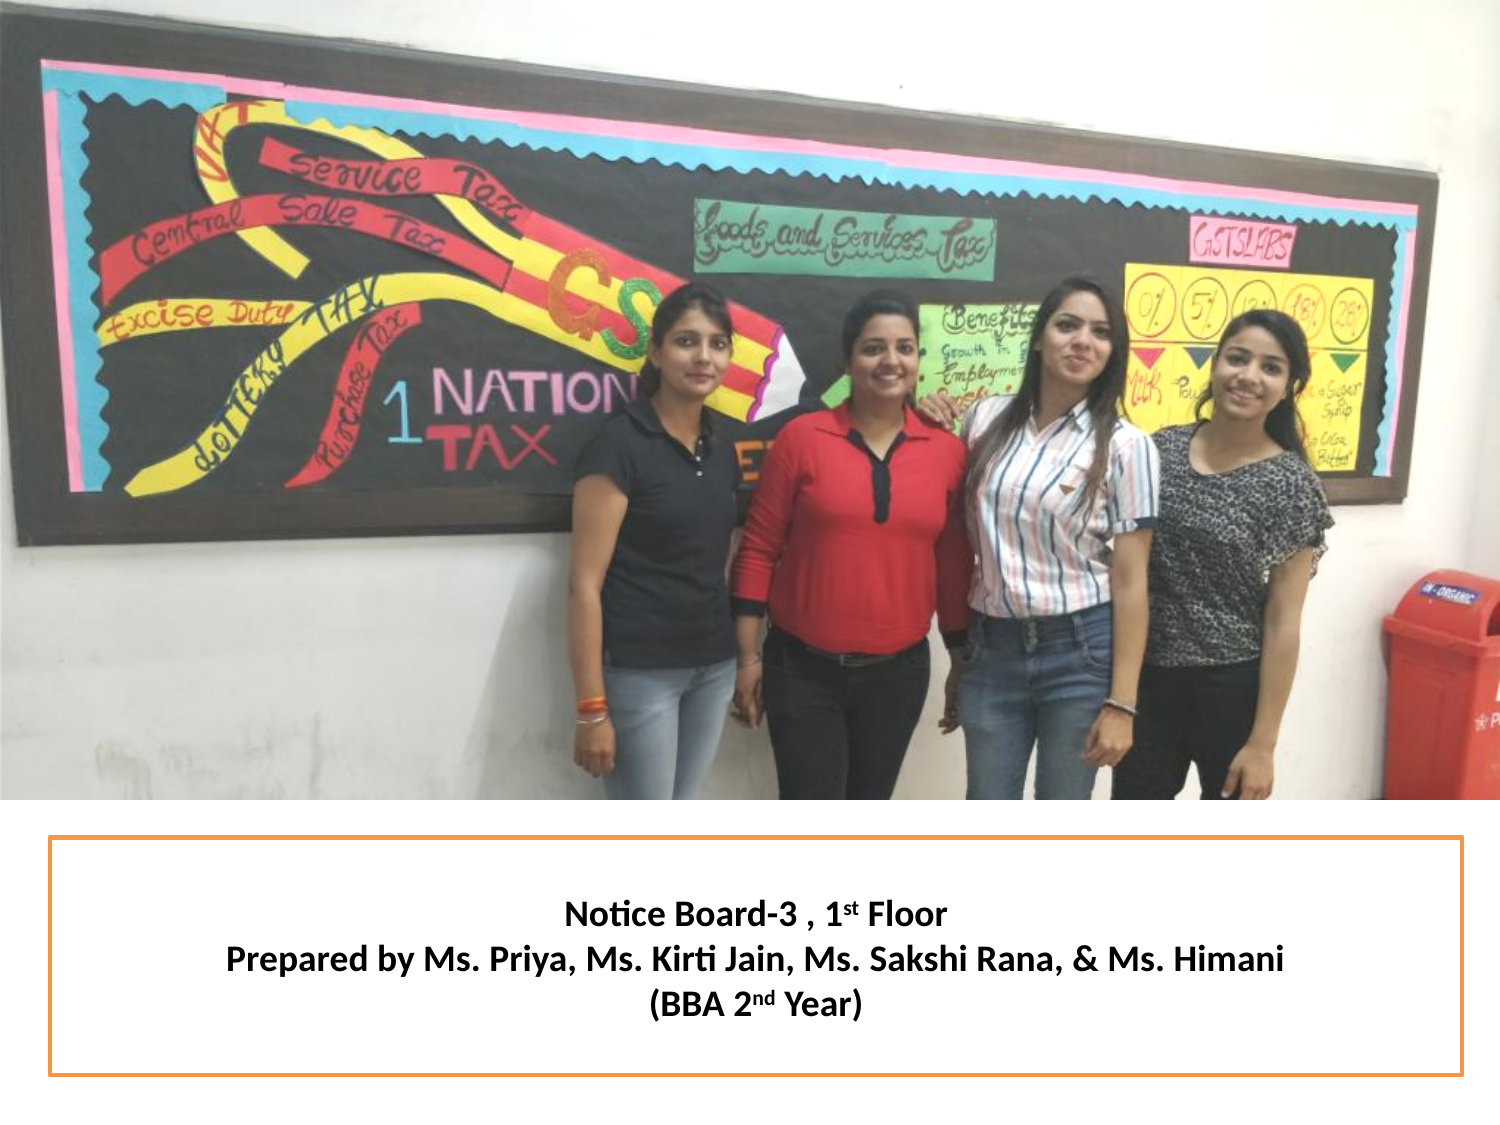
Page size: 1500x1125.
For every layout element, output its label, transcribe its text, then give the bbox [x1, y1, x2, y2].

text_box Notice Board-3 , 1st Floor Prepared by Ms. Priya, Ms. Kirti Jain, Ms. Sakshi Rana, & Ms. Himani (BBA 2nd Year) [48, 835, 1464, 1077]
picture [0, 0, 1500, 801]
